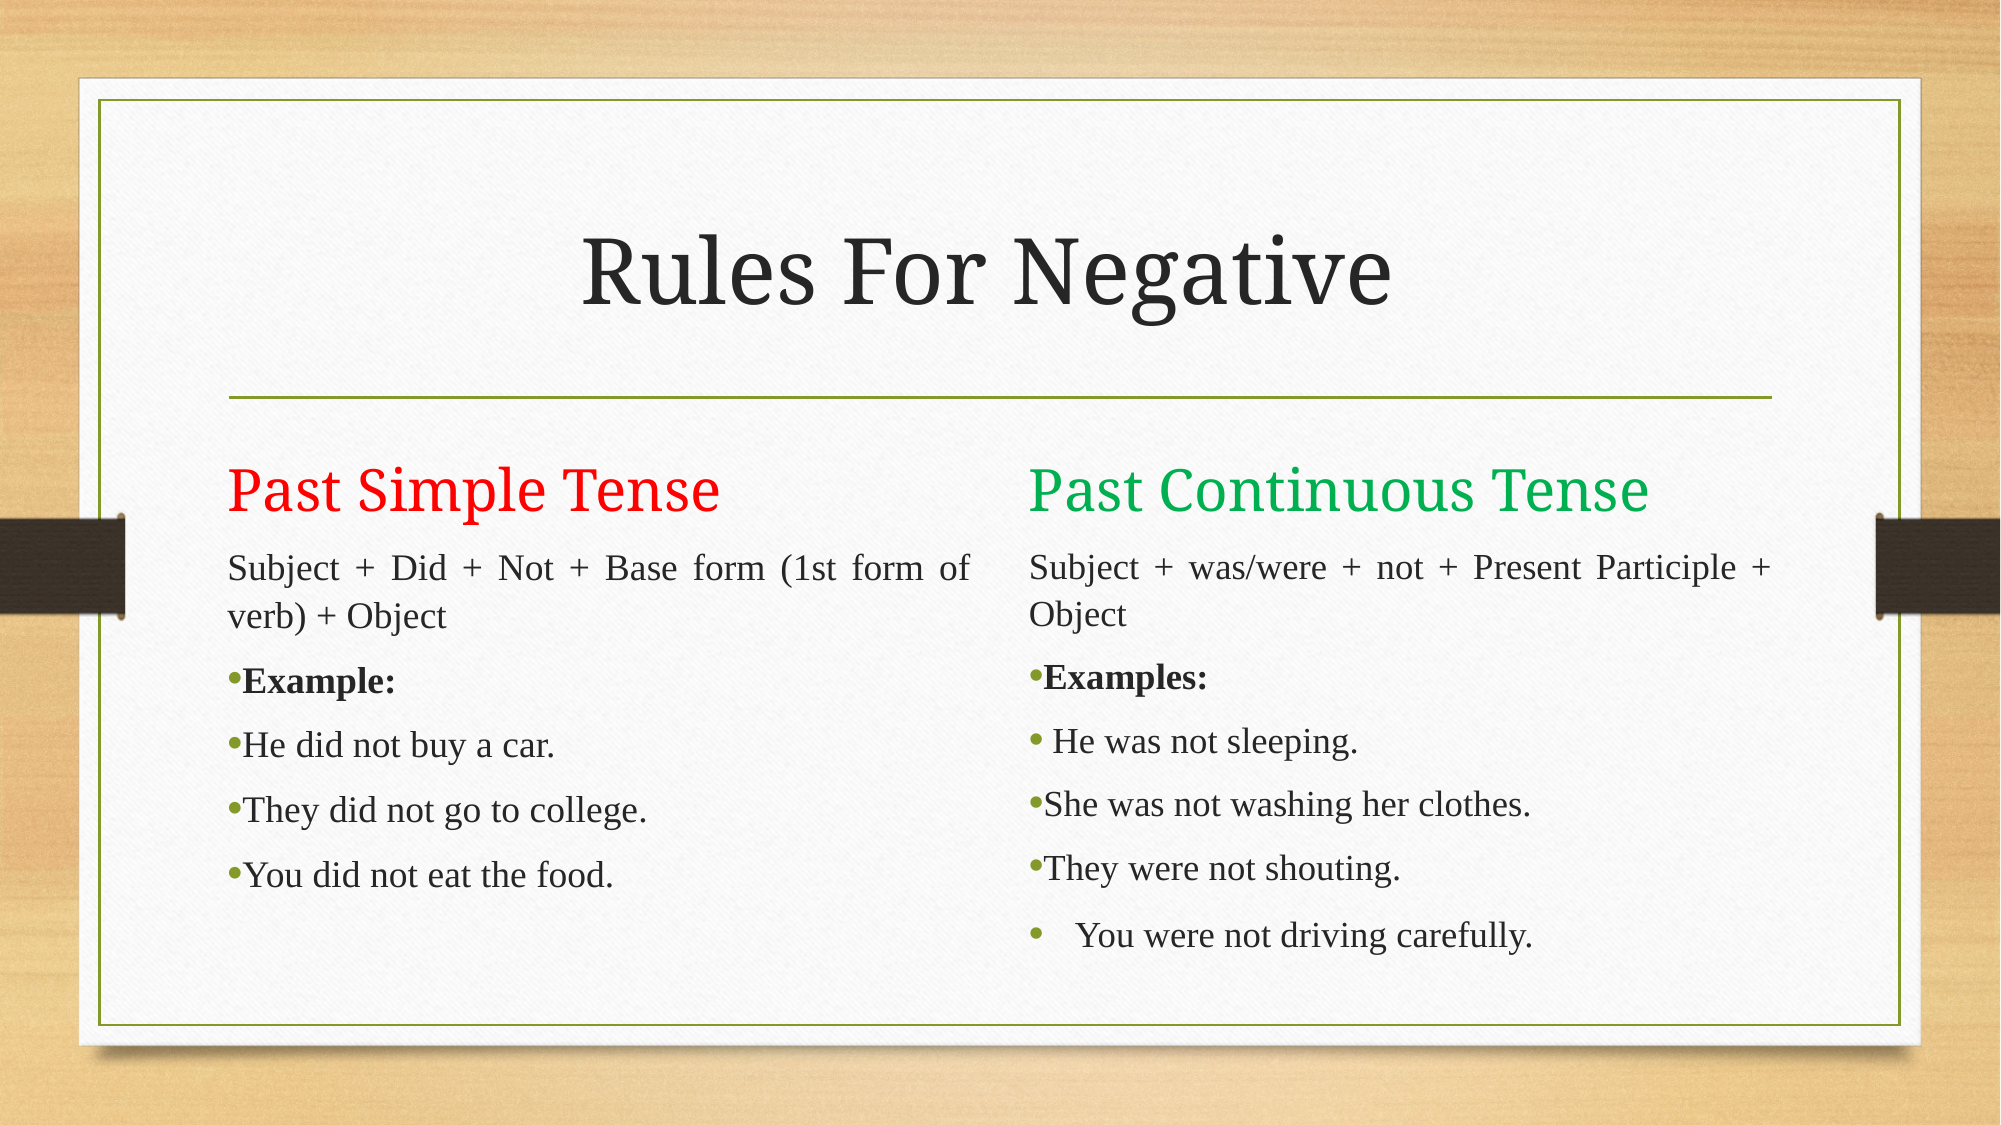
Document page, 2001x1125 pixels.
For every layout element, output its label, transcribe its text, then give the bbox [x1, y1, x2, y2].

list Subject + was/were + not + Present Participle + Object Examples: He was not sleeping. She was not washing her clothes. They were not shouting. You were not driving carefully. [1013, 532, 1788, 964]
title Rules For Negative [212, 161, 1788, 375]
list Past Simple Tense [212, 436, 987, 531]
list Subject + Did + Not + Base form (1st form of verb) + Object Example: He did not buy a car. They did not go to college. You did not eat the food. [212, 532, 987, 964]
list Past Continuous Tense [1013, 436, 1788, 531]
picture [0, 0, 2001, 1125]
